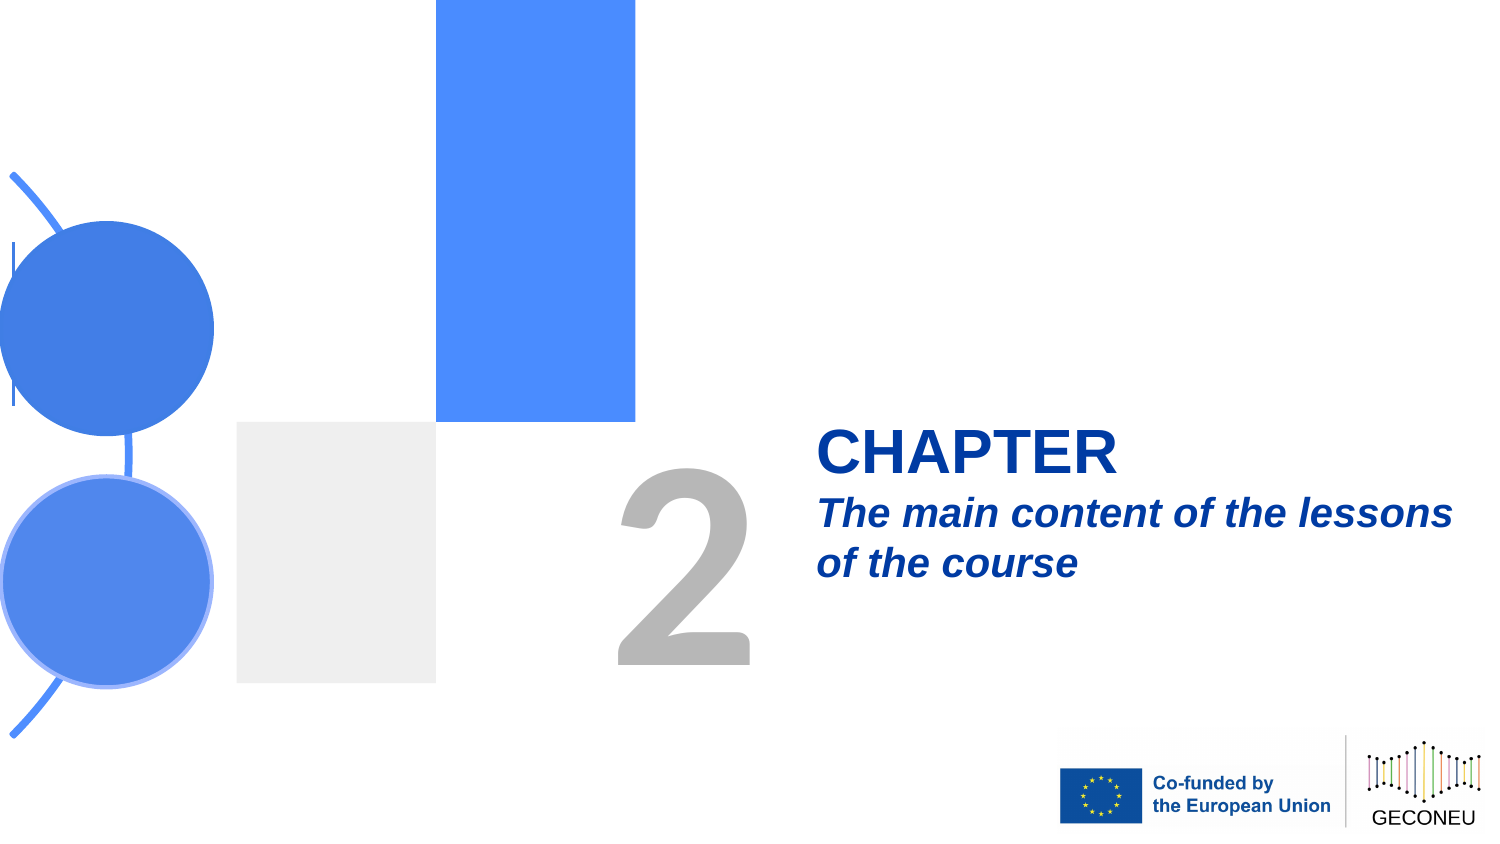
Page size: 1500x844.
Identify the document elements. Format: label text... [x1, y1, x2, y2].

text_box 2 [593, 350, 907, 741]
text_box CHAPTER The main content of the lessons of the course [907, 395, 1500, 601]
picture [1057, 727, 1485, 835]
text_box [0, 57, 213, 844]
